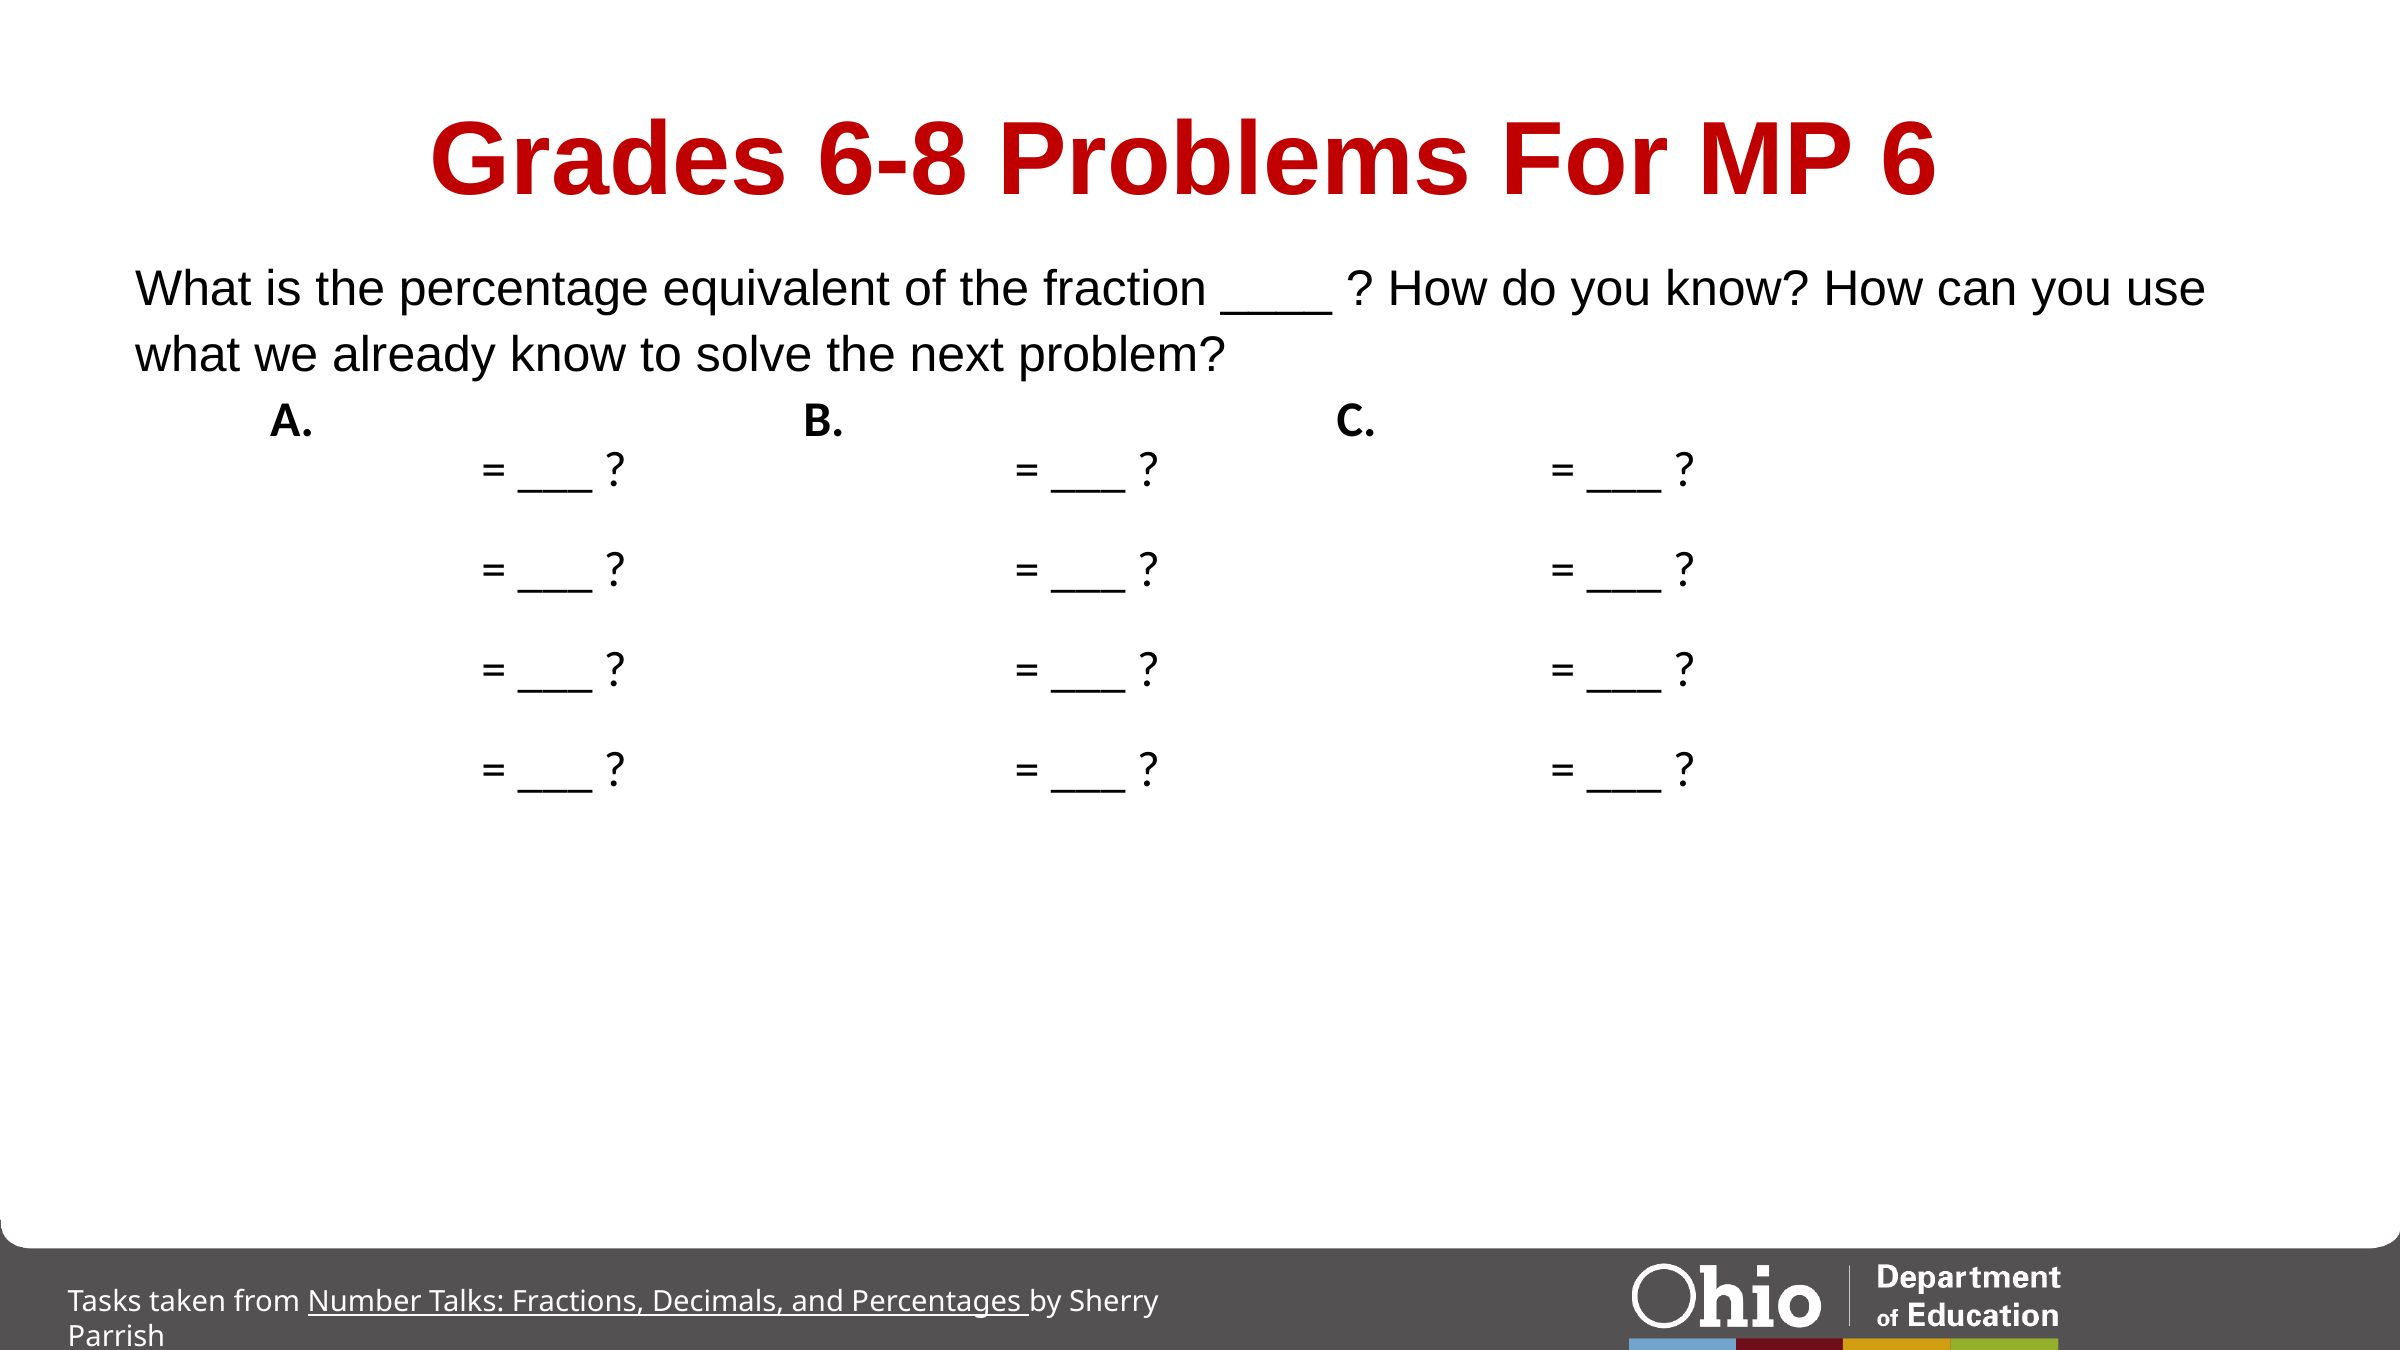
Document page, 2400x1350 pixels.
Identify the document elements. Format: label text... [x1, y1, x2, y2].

picture [0, 1209, 2400, 1350]
list What is the percentage equivalent of the fraction ____ ? How do you know? How can you use what we already know to solve the next problem? [120, 0, 2280, 741]
text_box Tasks taken from Number Talks: Fractions, Decimals, and Percentages by Sherry Parrish [52, 1275, 1253, 1350]
